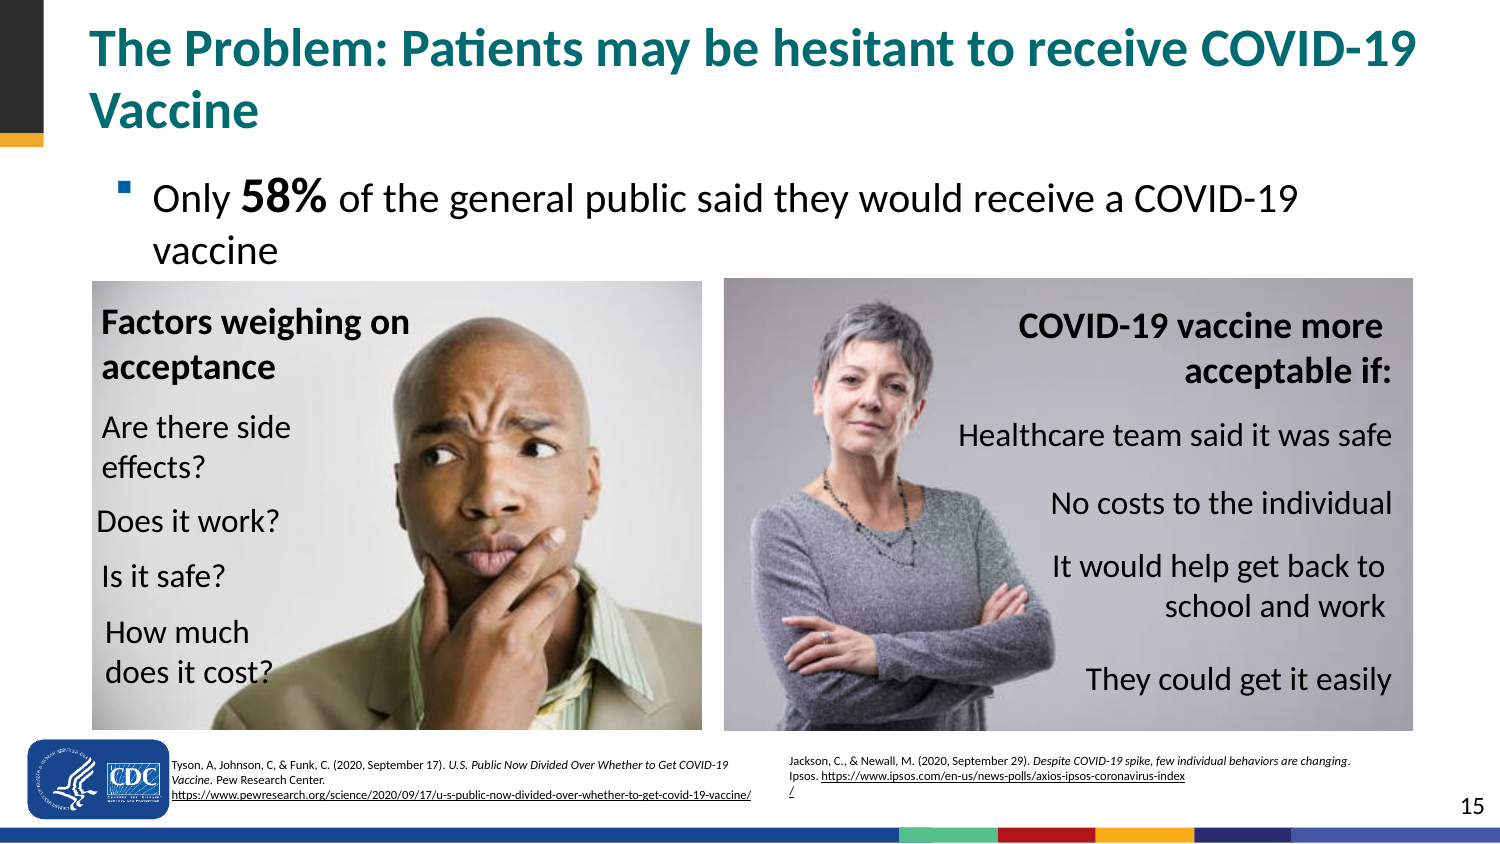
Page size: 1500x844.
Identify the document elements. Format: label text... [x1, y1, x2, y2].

picture [92, 280, 702, 731]
picture [723, 277, 1414, 731]
text_box Tyson, A, Johnson, C, & Funk, C. (2020, September 17). U.S. Public Now Divided Over Whether to Get COVID-19 Vaccine. Pew Research Center. https://www.pewresearch.org/science/2020/09/17/u-s-public-now-divided-over-whether-to-get-covid-19-vaccine/ [156, 749, 775, 809]
text_box Only 58% of the general public said they would receive a COVID-19 vaccine (Data from October 2020 Harris poll) [99, 154, 1425, 273]
text_box Does it work? [81, 491, 87, 547]
title The Problem: Patients may be hesitant to receive COVID-19 Vaccine [75, 33, 1457, 147]
text_box Jackson, C., & Newall, M. (2020, September 29). Despite COVID-19 spike, few individual behaviors are changing. Ipsos. https://www.ipsos.com/en-us/news-polls/axios-ipsos-coronavirus-index / [774, 745, 1393, 806]
picture [26, 738, 170, 820]
